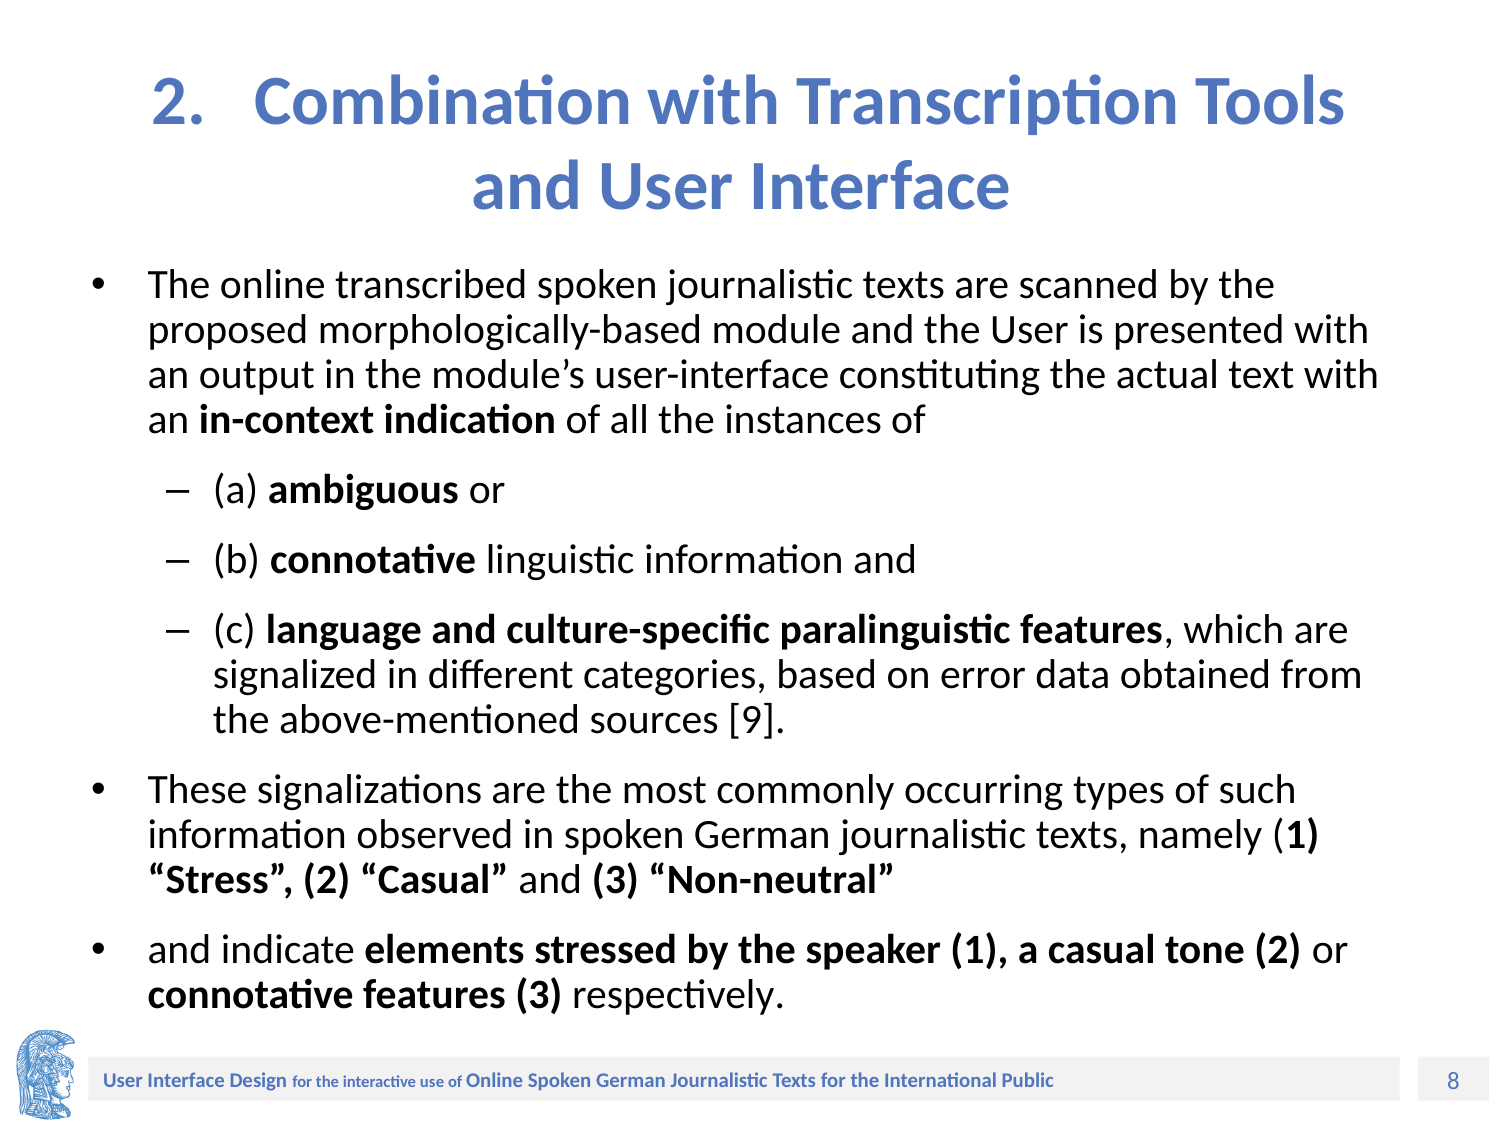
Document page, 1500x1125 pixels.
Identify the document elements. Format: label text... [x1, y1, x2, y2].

picture [9, 1026, 81, 1120]
title 2. Combination with Transcription Tools and User Interface [75, 45, 1425, 233]
list The online transcribed spoken journalistic texts are scanned by the proposed morphologically-based module and the User is presented with an output in the module’s user-interface constituting the actual text with an in-context indication of all the instances of (a) ambiguous or (b) connotative linguistic information and (c) language and culture-specific paralinguistic features, which are signalized in different categories, based on error data obtained from the above-mentioned sources [9]. These signalizations are the most commonly occurring types of such information observed in spoken German journalistic texts, namely (1) “Stress”, (2) “Casual” and (3) “Non-neutral” and indicate elements stressed by the speaker (1), a casual tone (2) or connotative features (3) respectively. [76, 255, 1427, 998]
